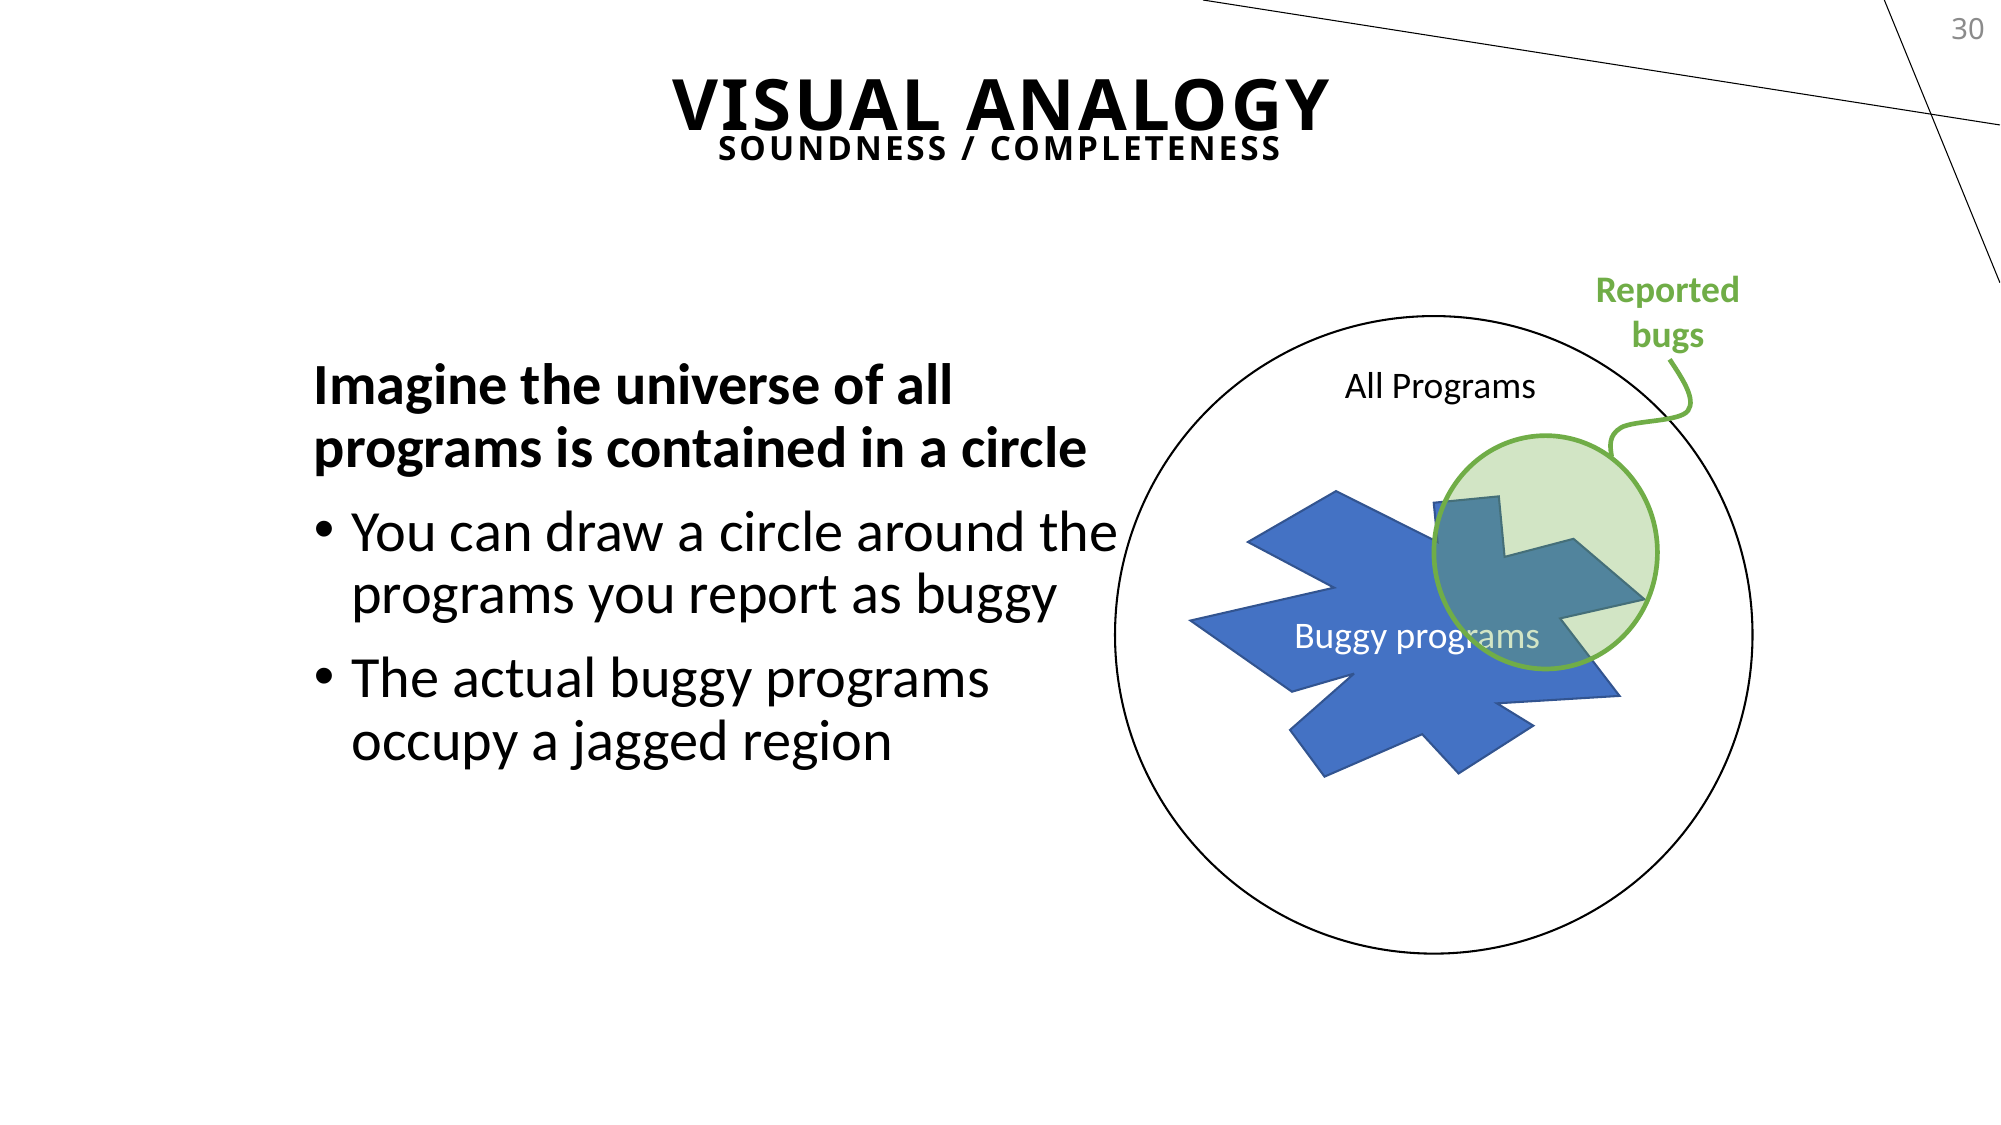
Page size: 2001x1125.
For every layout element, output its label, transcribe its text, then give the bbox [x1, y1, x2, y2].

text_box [1114, 316, 1753, 954]
title Visual Analogy [3, 0, 1550, 40]
slide_number 30 [1550, 0, 2000, 60]
text_box Reported bugs [1580, 257, 1756, 363]
text_box Soundness / Completeness [1, 40, 1998, 259]
text_box Imagine the universe of all programs is contained in a circle You can draw a circle around the programs you report as buggy The actual buggy programs occupy a jagged region [299, 346, 1178, 1061]
